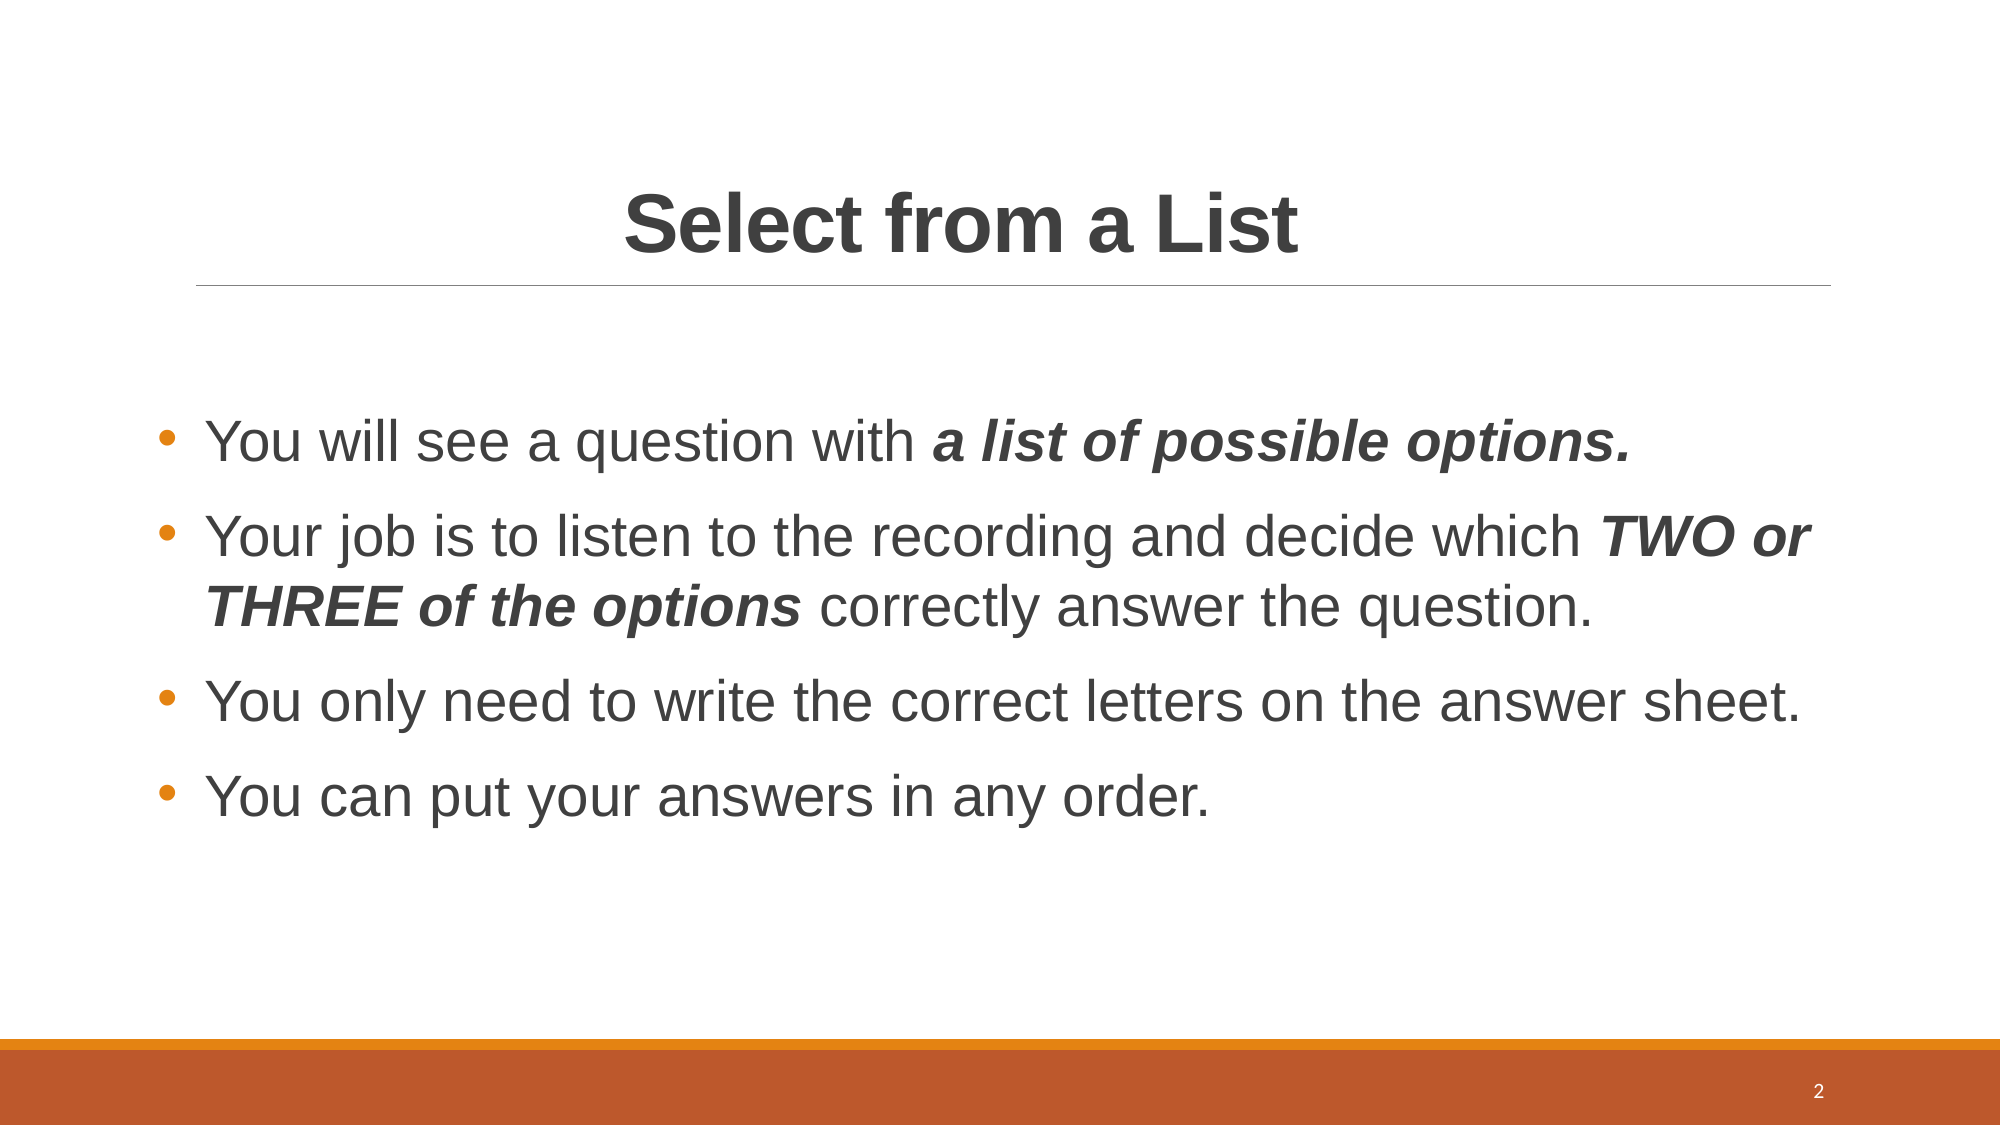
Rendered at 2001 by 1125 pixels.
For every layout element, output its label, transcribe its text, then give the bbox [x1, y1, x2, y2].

list You will see a question with a list of possible options. Your job is to listen to the recording and decide which TWO or THREE of the options correctly answer the question. You only need to write the correct letters on the answer sheet. You can put your answers in any order. [120, 225, 1972, 1125]
slide_number 2 [1624, 1059, 1840, 1120]
title Select from a List [99, 149, 1824, 277]
